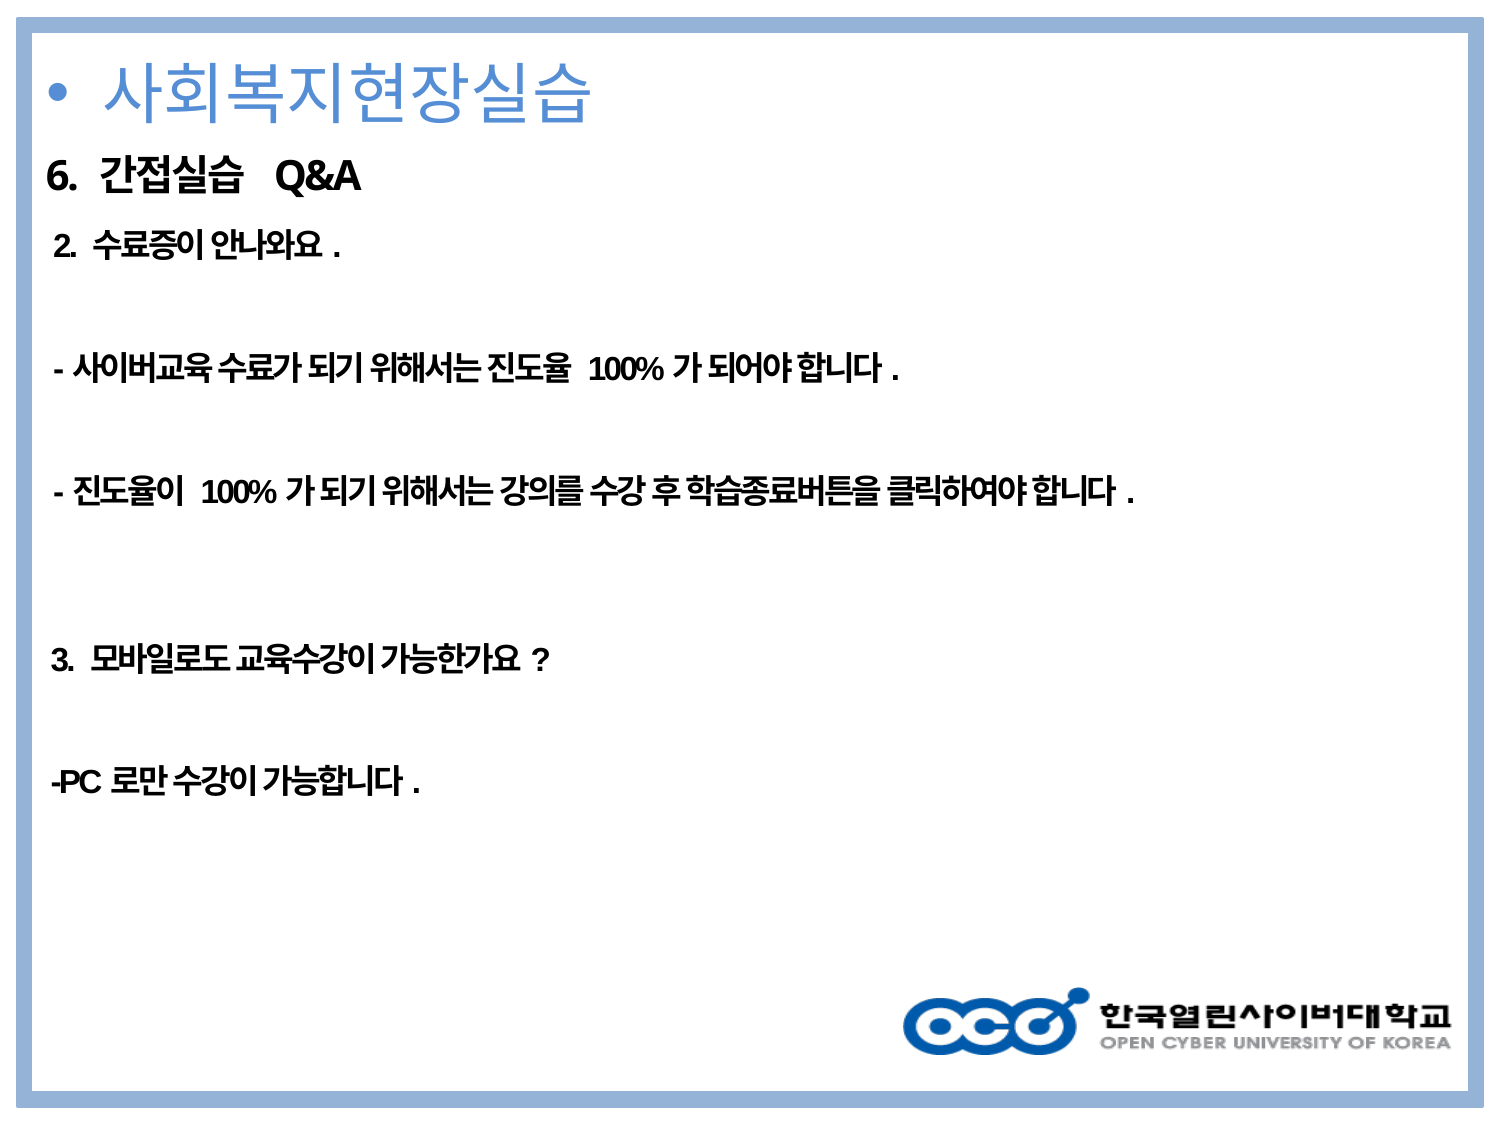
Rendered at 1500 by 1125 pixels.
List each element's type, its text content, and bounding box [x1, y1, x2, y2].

text_box [0, 0, 1500, 75]
text_box [48, 596, 1284, 927]
text_box 2. 수료증이 안나와요. -사이버교육 수료가 되기 위해서는 진도율 100%가 되어야 합니다. -진도율이 100%가 되기 위해서는 강의를 수강 후 학습종료버튼을 클릭하여야 합니다. [43, 208, 1280, 539]
text_box [16, 75, 1484, 1108]
text_box 3. 모바일로도 교육수강이 가능한가요? -PC로만 수강이 가능합니다. [41, 621, 1277, 858]
text_box [43, 130, 1452, 1062]
text_box 사회복지현장실습 [31, 75, 750, 131]
picture [903, 987, 1452, 1056]
text_box 6. 간접실습 Q&A [36, 130, 662, 229]
